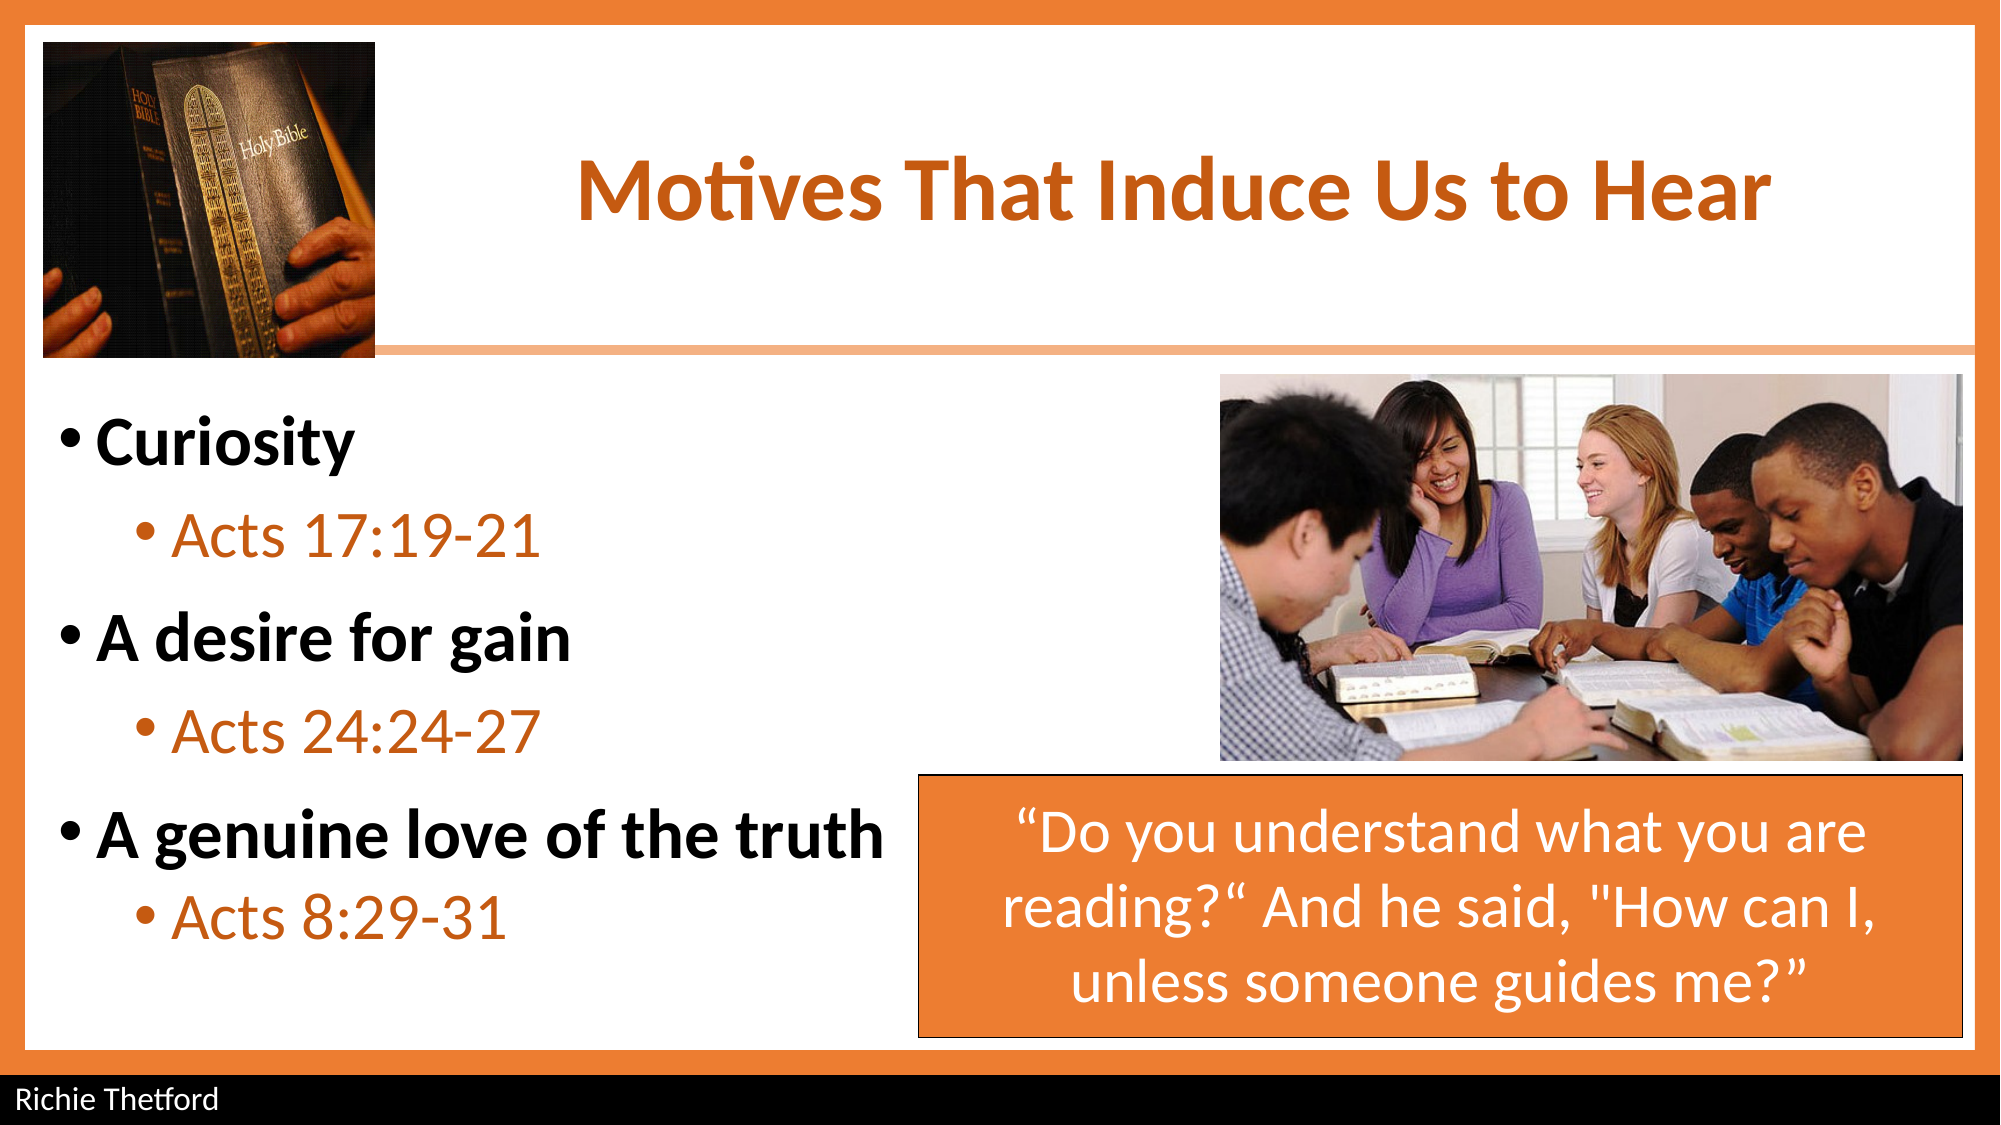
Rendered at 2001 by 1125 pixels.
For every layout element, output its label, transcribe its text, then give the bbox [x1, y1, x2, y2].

text_box [1974, 26, 2000, 1049]
text_box Richie Thetford www.thetfordcountry.com [0, 1076, 2000, 1125]
text_box [0, 26, 26, 1049]
picture [1220, 374, 1963, 761]
text_box [0, 1049, 2000, 1076]
text_box [918, 1023, 1963, 1038]
list Curiosity Acts 17:19-21 A desire for gain Acts 24:24-27 A genuine love of the truth Acts 8:29-31 [43, 387, 1957, 1049]
text_box [0, 0, 2000, 26]
text_box “Do you understand what you are reading?“ And he said, "How can I, unless someone guides me?” [918, 782, 1963, 1023]
picture [43, 42, 375, 358]
text_box [918, 774, 1963, 782]
title Motives That Induce Us to Hear [375, 99, 1975, 282]
